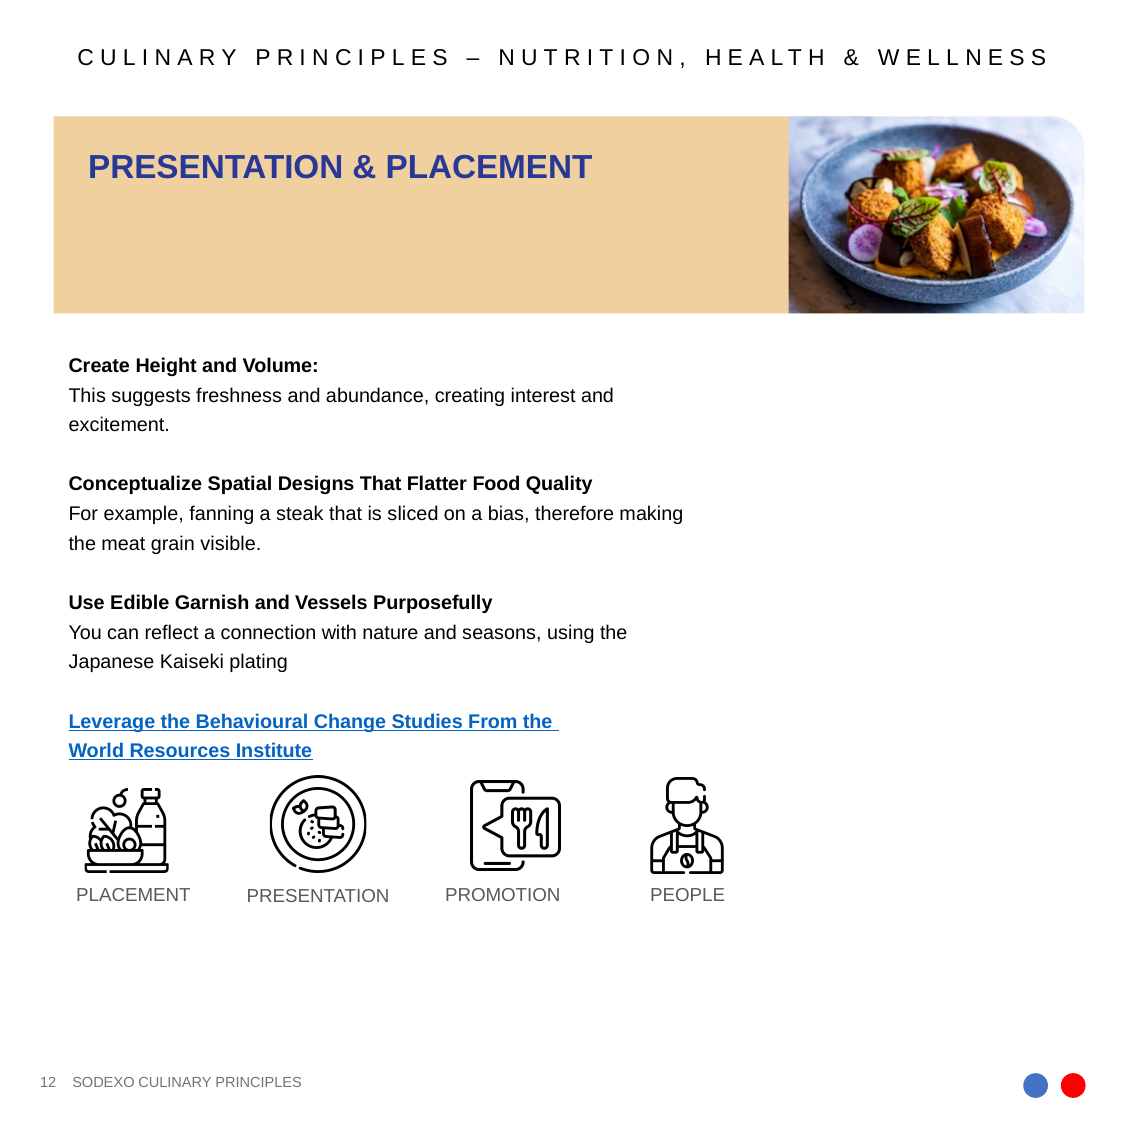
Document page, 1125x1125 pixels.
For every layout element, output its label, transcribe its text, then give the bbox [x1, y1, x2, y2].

picture [84, 788, 169, 873]
text_box PRESENTATION & PLACEMENT [73, 142, 788, 185]
text_box PEOPLE [610, 875, 765, 913]
picture [269, 775, 367, 873]
text_box PLACEMENT [56, 875, 211, 913]
text_box 12 SODEXO CULINARY PRINCIPLES [25, 1065, 373, 1098]
text_box PRESENTATION [225, 875, 411, 914]
text_box CULINARY PRINCIPLES – NUTRITION, HEALTH & WELLNESS [53, 38, 1072, 71]
text_box [53, 115, 864, 314]
text_box PROMOTION [425, 875, 580, 913]
picture [638, 777, 736, 874]
picture [788, 116, 1085, 314]
picture [470, 780, 561, 871]
text_box Create Height and Volume: This suggests freshness and abundance, creating interest and excitement. Conceptualize Spatial Designs That Flatter Food Quality For example, fanning a steak that is sliced on a bias, therefore making the meat grain visible. Use Edible Garnish and Vessels Purposefully You can reflect a connection with nature and seasons, using the Japanese Kaiseki plating Leverage the Behavioural Change Studies From the World Resources Institute [53, 339, 727, 784]
text_box [1022, 1072, 1050, 1099]
text_box [1059, 1072, 1087, 1099]
